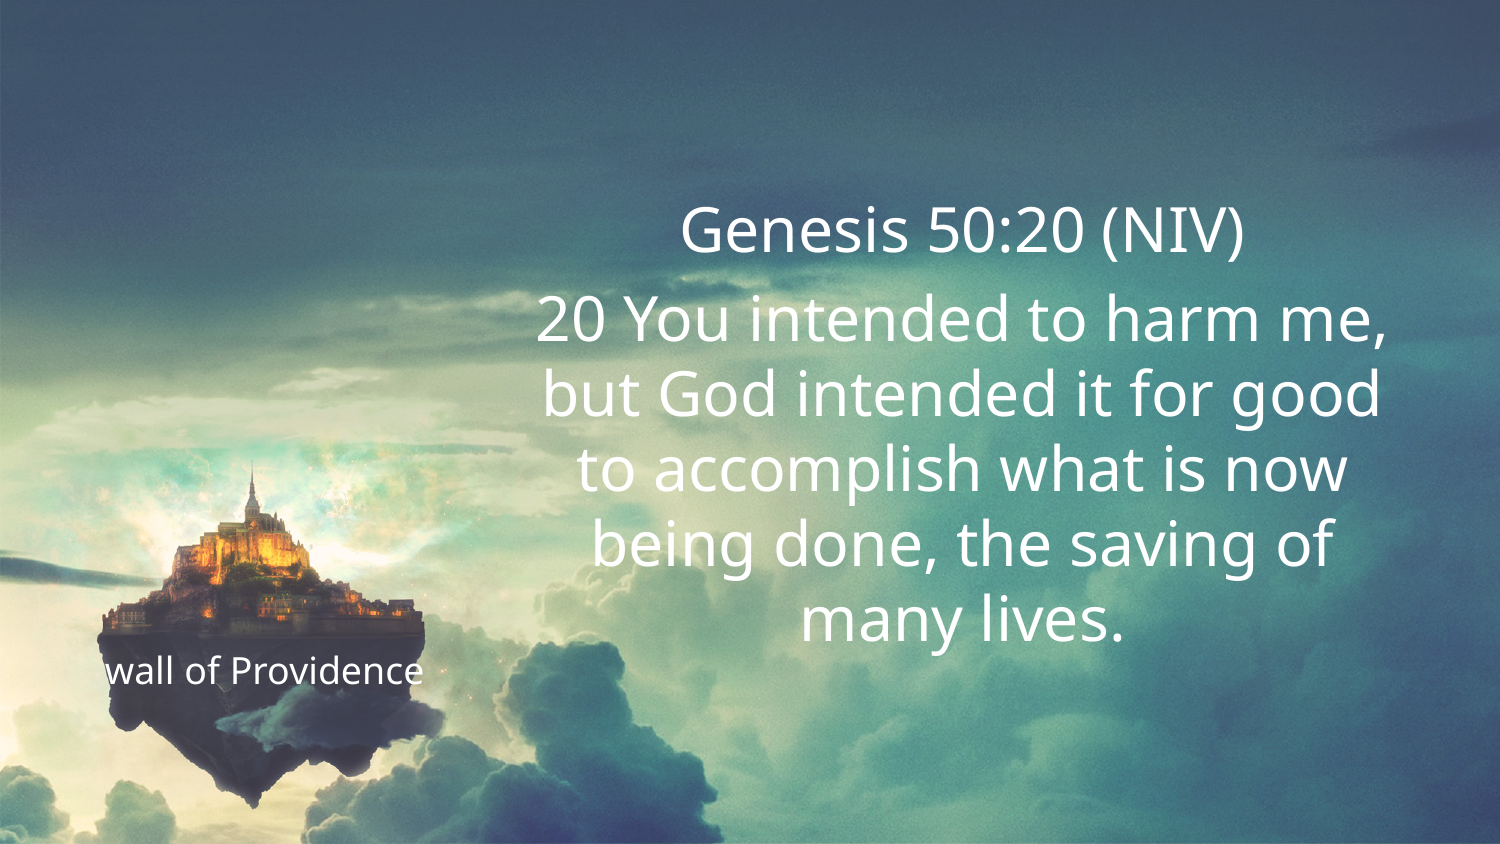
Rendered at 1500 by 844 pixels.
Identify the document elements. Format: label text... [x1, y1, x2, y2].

list Genesis 50:20 (NIV) 20 You intended to harm me, but God intended it for good to accomplish what is now being done, the saving of many lives. [501, 62, 1425, 782]
picture [0, 0, 1500, 844]
title wall of Providence [72, 619, 458, 719]
